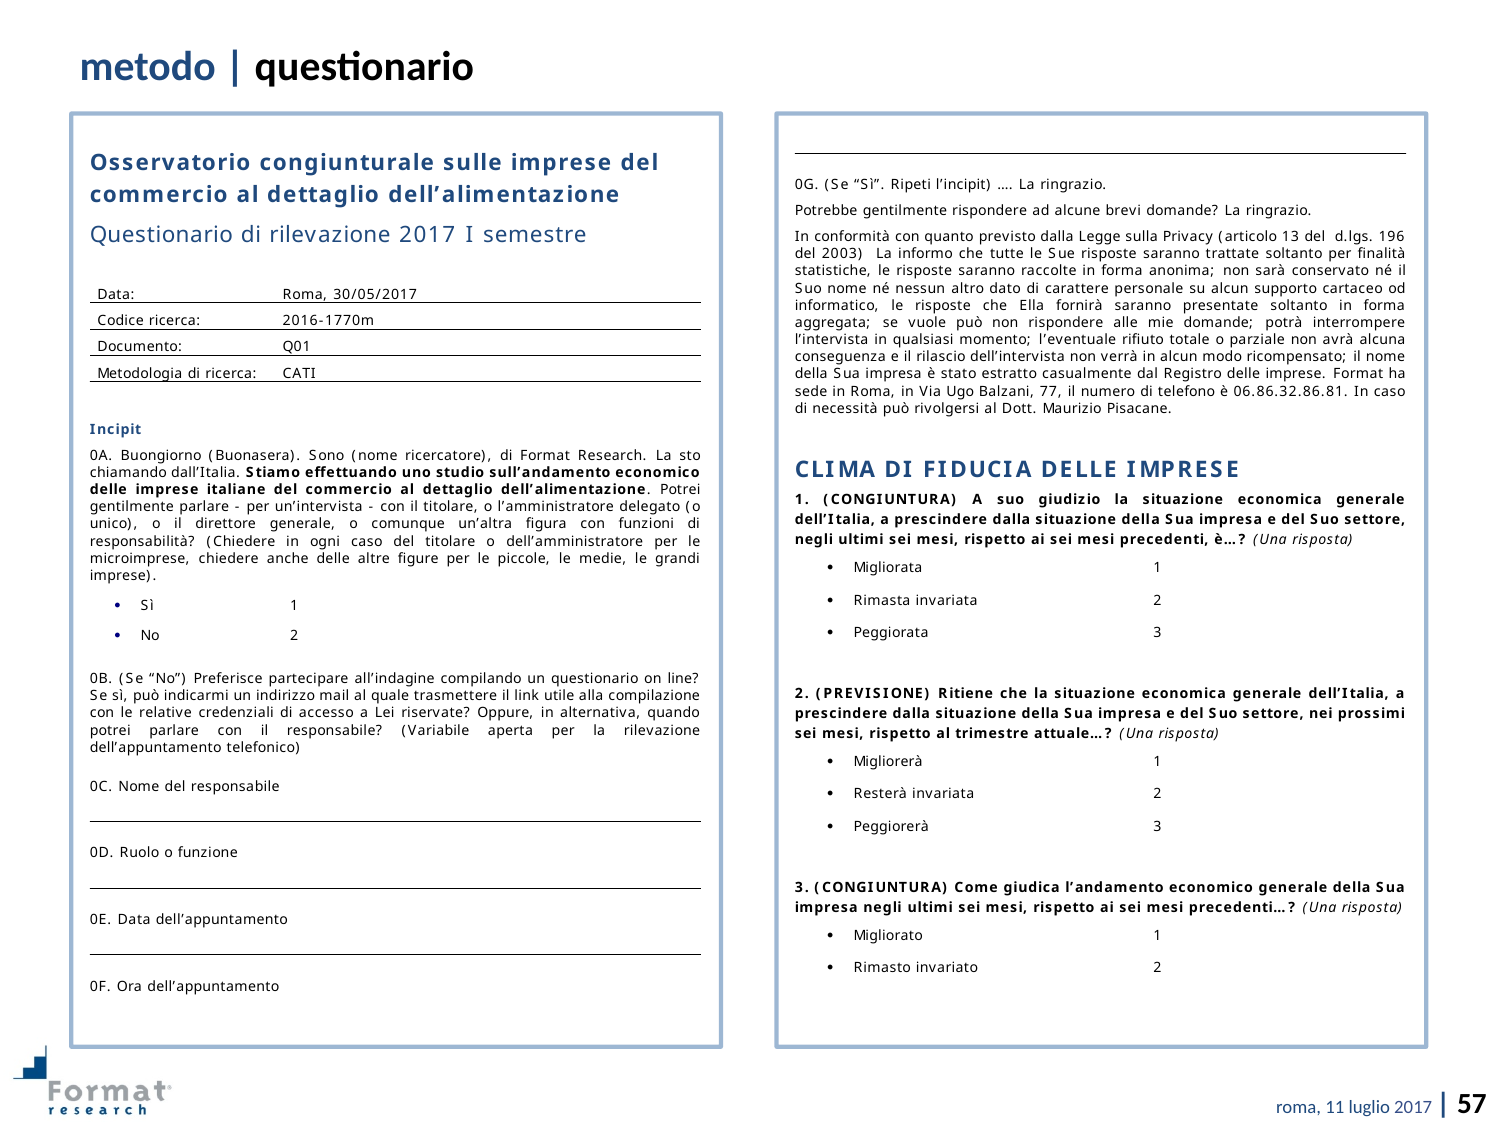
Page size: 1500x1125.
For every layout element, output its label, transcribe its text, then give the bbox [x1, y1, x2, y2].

picture [89, 139, 703, 1000]
text_box metodo | questionario [64, 31, 1329, 157]
picture [794, 130, 1409, 1017]
picture [3, 1037, 181, 1122]
text_box [776, 113, 1427, 1047]
text_box [71, 157, 721, 1047]
